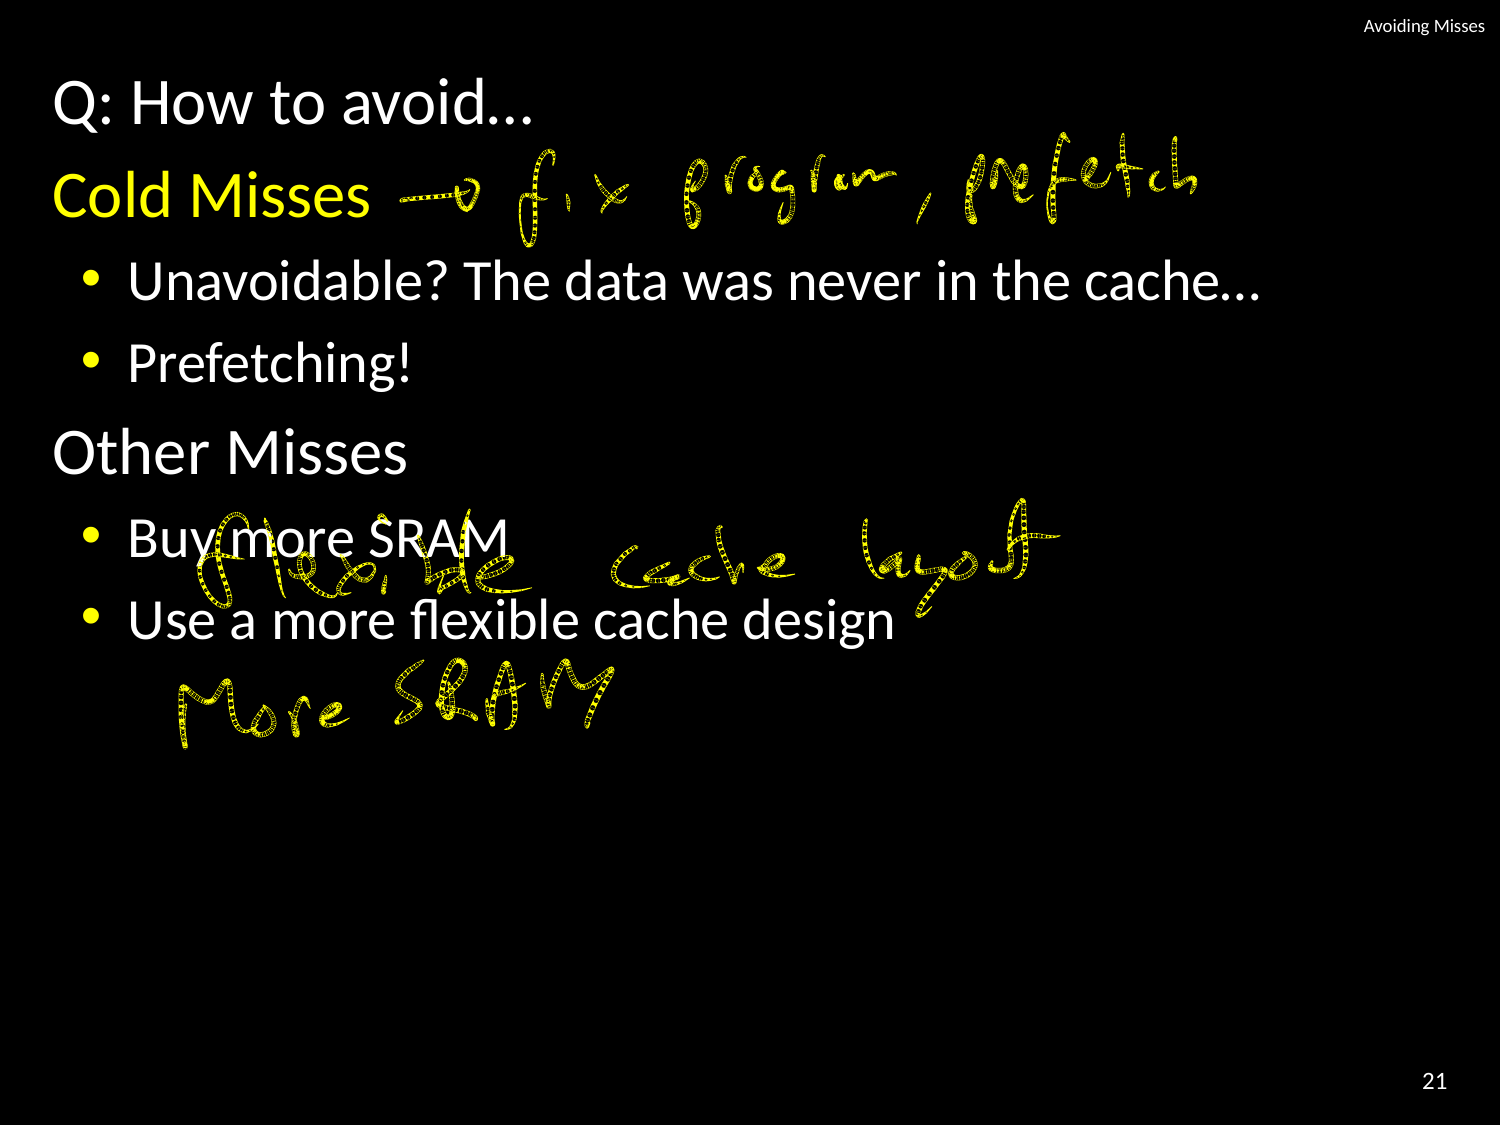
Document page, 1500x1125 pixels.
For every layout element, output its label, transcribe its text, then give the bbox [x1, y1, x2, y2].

title Avoiding Misses [924, 0, 1500, 50]
list Q: How to avoid… Cold Misses Unavoidable? The data was never in the cache… Prefetching! Other Misses Buy more SRAM Use a more flexible cache design [37, 50, 1463, 1063]
picture [172, 126, 1204, 757]
